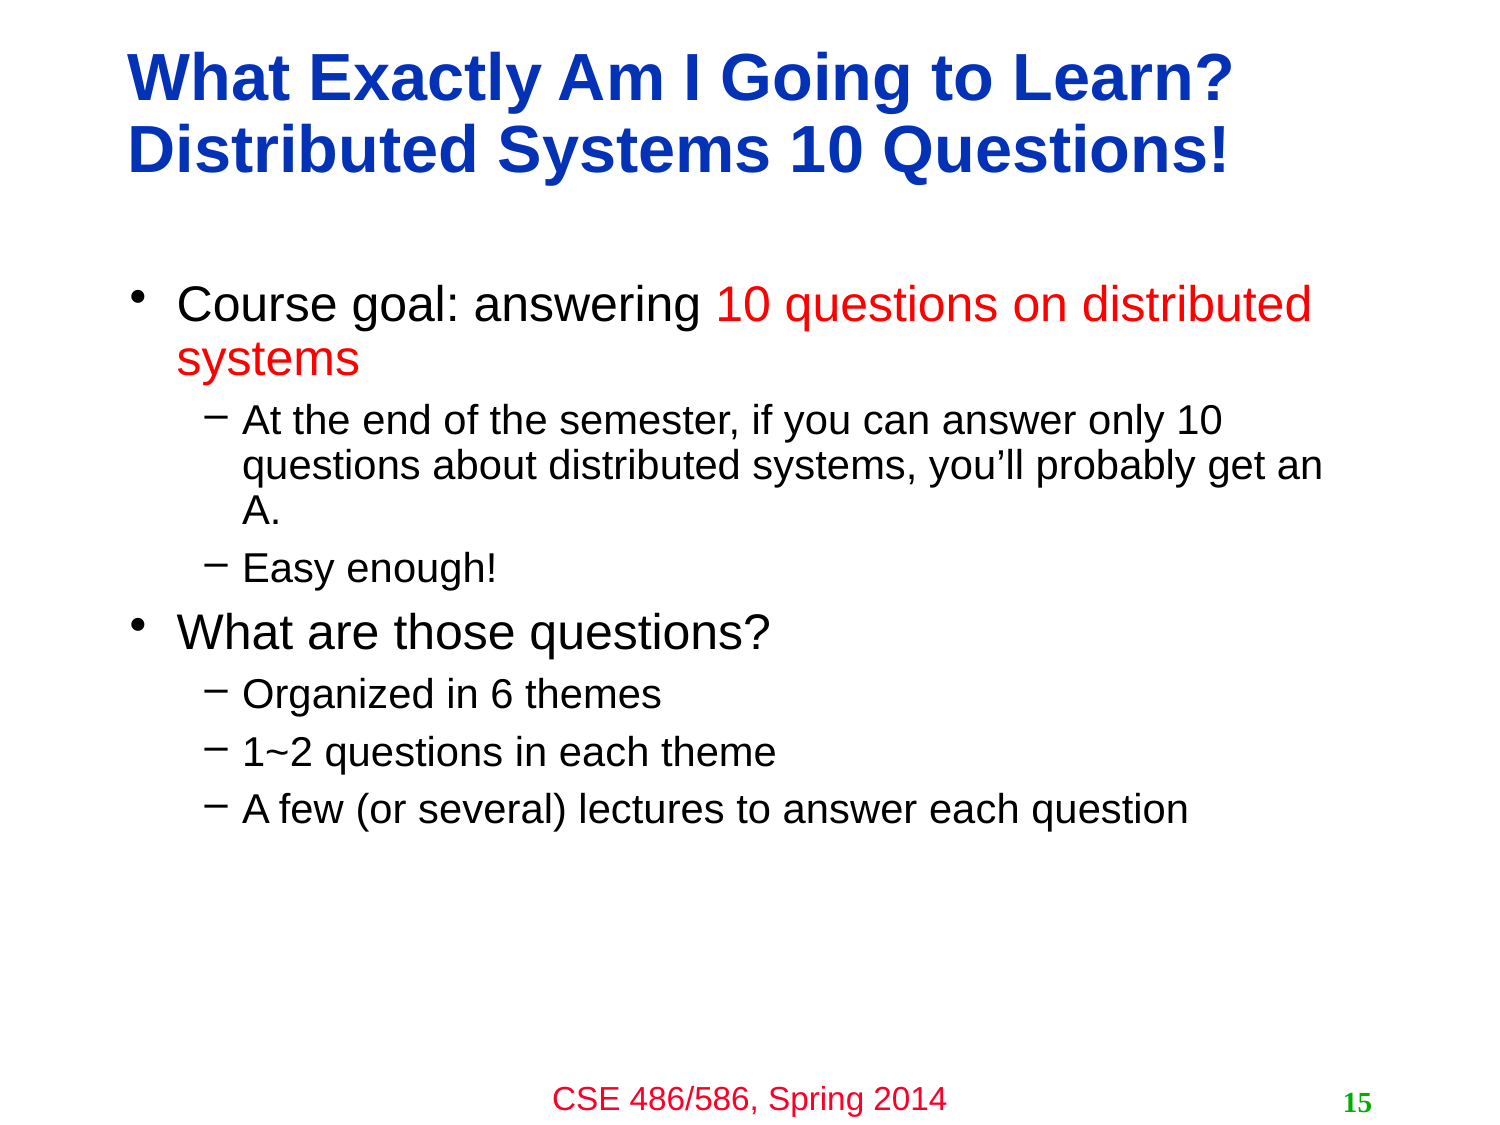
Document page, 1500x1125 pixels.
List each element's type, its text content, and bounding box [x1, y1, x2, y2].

title What Exactly Am I Going to Learn? Distributed Systems 10 Questions! [112, 53, 1310, 176]
list Course goal: answering 10 questions on distributed systems At the end of the semester, if you can answer only 10 questions about distributed systems, you’ll probably get an A. Easy enough! What are those questions? Organized in 6 themes 1~2 questions in each theme A few (or several) lectures to answer each question [114, 195, 1376, 1005]
slide_number 15 [1074, 1076, 1388, 1125]
